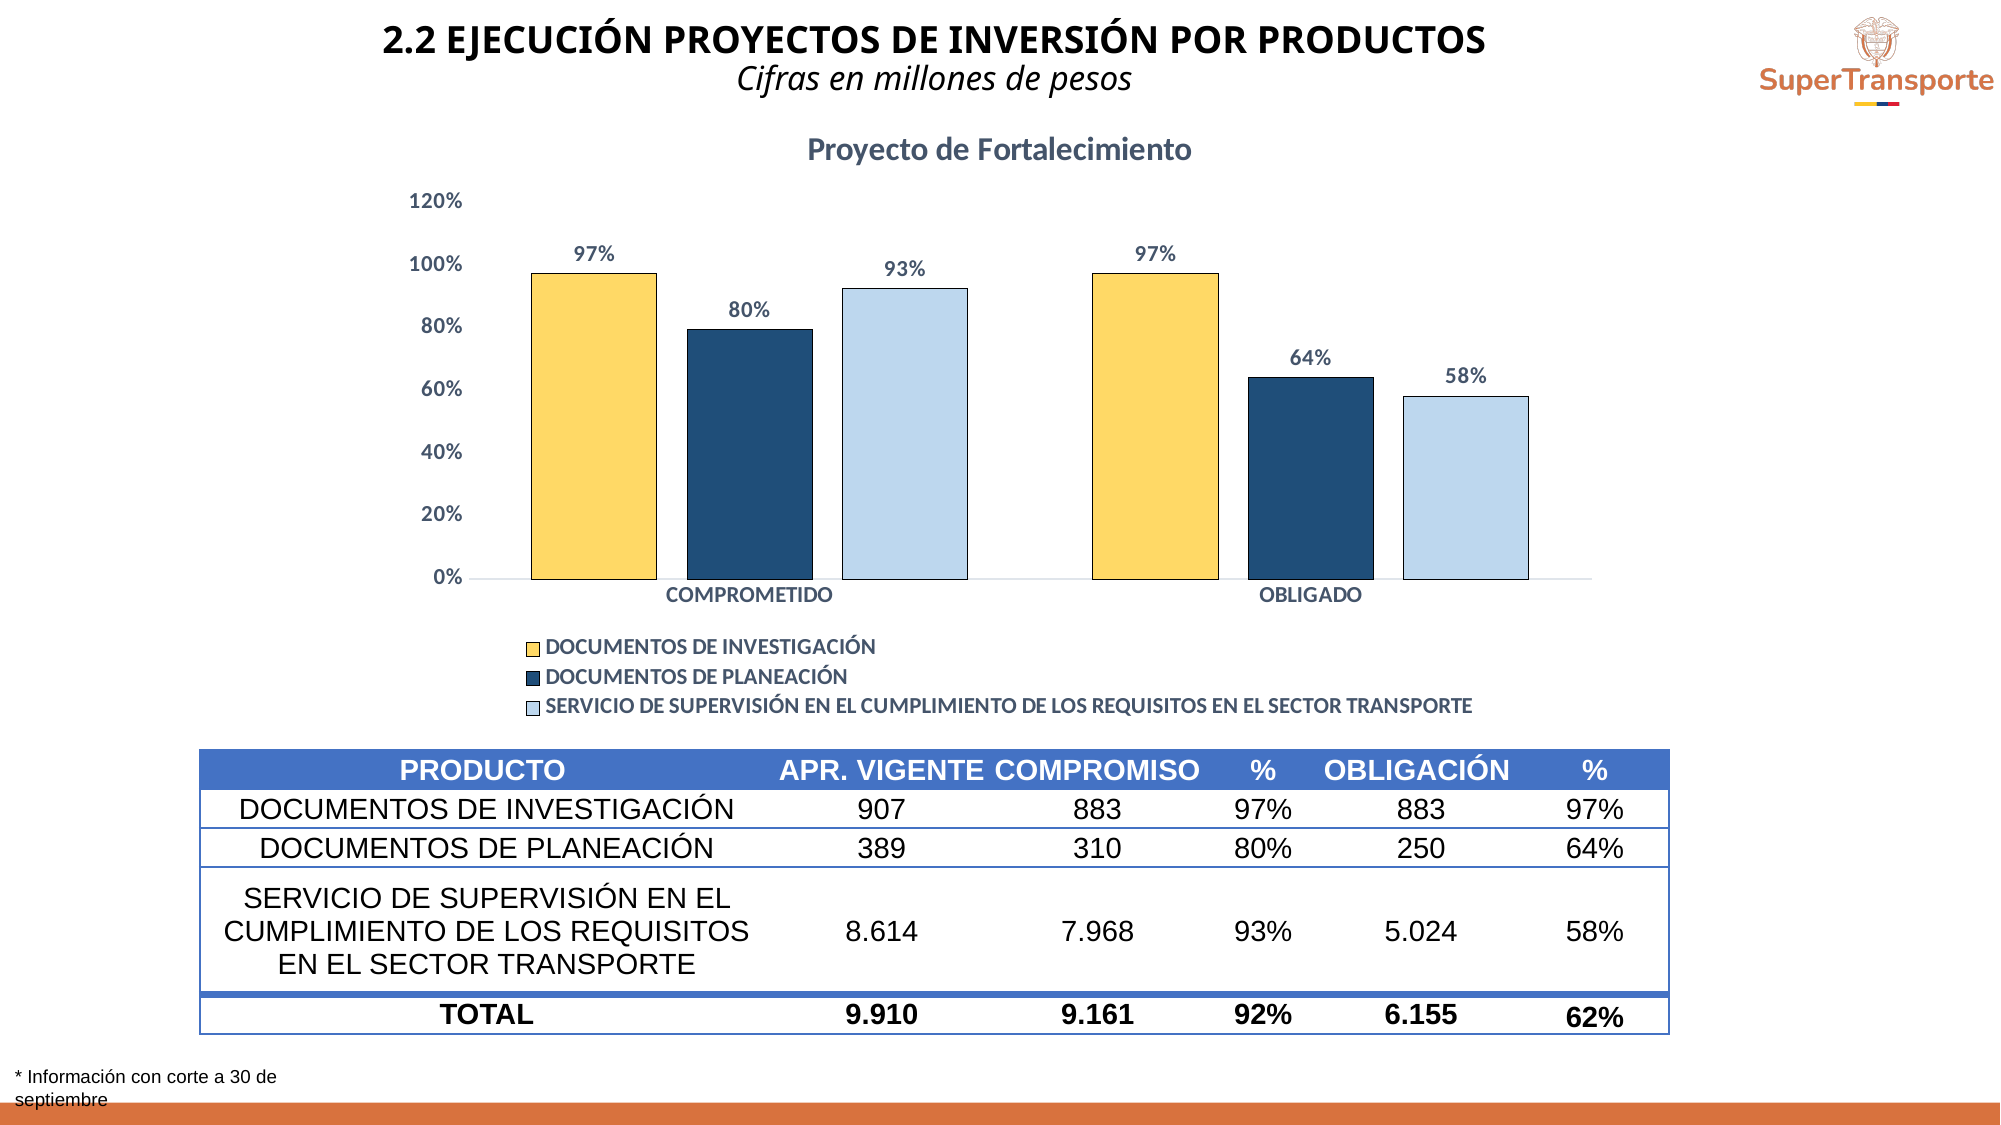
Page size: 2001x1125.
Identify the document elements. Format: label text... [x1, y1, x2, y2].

table_cell 6.155 [1321, 998, 1521, 1033]
table_cell 5.024 [1321, 868, 1521, 991]
chart [383, 105, 1617, 726]
table_cell 97% [1521, 790, 1668, 827]
text_box 2.2 EJECUCIÓN PROYECTOS DE INVERSIÓN POR PRODUCTOS Cifras en millones de pesos [52, 0, 1725, 106]
table_cell 92% [1205, 998, 1321, 1033]
table_cell 883 [1321, 790, 1521, 827]
table_cell 97% [1205, 790, 1321, 827]
table_header % [1521, 751, 1668, 788]
table_cell 80% [1205, 829, 1321, 866]
table_cell 62% [1521, 998, 1668, 1033]
table_header OBLIGACIÓN [1321, 751, 1521, 788]
table_cell 250 [1321, 829, 1521, 866]
table_cell 7.968 [990, 868, 1205, 991]
picture [1725, 0, 2000, 168]
table_cell 93% [1205, 868, 1321, 991]
table_header % [1205, 751, 1321, 788]
table_cell SERVICIO DE SUPERVISIÓN EN EL CUMPLIMIENTO DE LOS REQUISITOS EN EL SECTOR TRANSPORTE [201, 868, 774, 991]
table_header APR. VIGENTE [774, 751, 990, 788]
table_cell DOCUMENTOS DE PLANEACIÓN [201, 829, 774, 866]
table_cell TOTAL [201, 998, 774, 1033]
table_cell 907 [774, 790, 990, 827]
table_cell DOCUMENTOS DE INVESTIGACIÓN [201, 790, 774, 827]
table_cell 64% [1521, 829, 1668, 866]
table_header PRODUCTO [201, 751, 774, 788]
text_box * Información con corte a 30 de septiembre [0, 1057, 389, 1118]
table_cell 8.614 [774, 868, 990, 991]
table_cell 389 [774, 829, 990, 866]
table_header COMPROMISO [990, 751, 1205, 788]
table_cell 58% [1521, 868, 1668, 991]
table_cell 883 [990, 790, 1205, 827]
table_cell 9.161 [990, 998, 1205, 1033]
table_cell 310 [990, 829, 1205, 866]
table_cell 9.910 [774, 998, 990, 1033]
